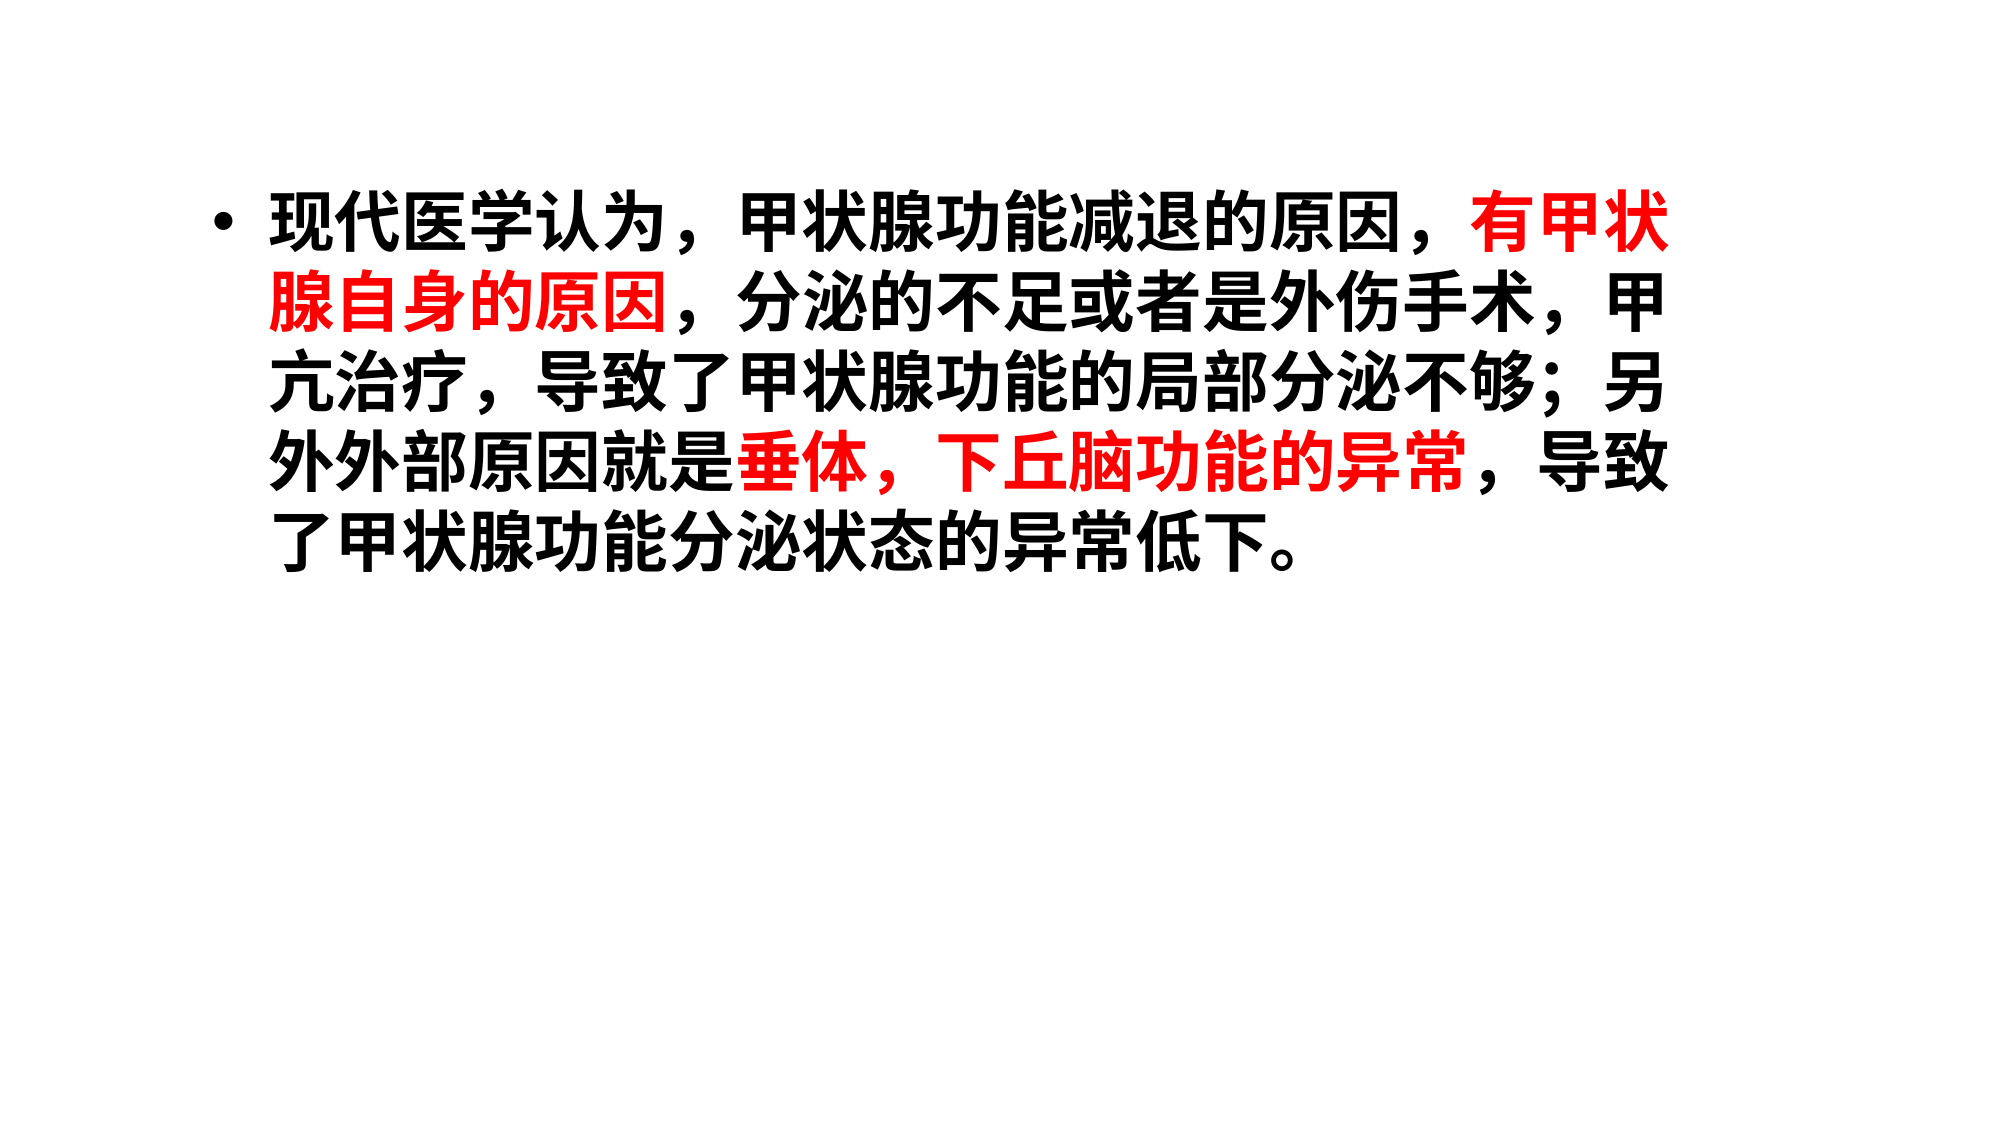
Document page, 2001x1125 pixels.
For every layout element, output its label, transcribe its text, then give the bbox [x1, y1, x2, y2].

text_box 现代医学认为，甲状腺功能减退的原因，有甲状腺自身的原因，分泌的不足或者是外伤手术，甲亢治疗，导致了甲状腺功能的局部分泌不够；另外外部原因就是垂体，下丘脑功能的异常，导致了甲状腺功能分泌状态的异常低下。 [196, 172, 1745, 916]
